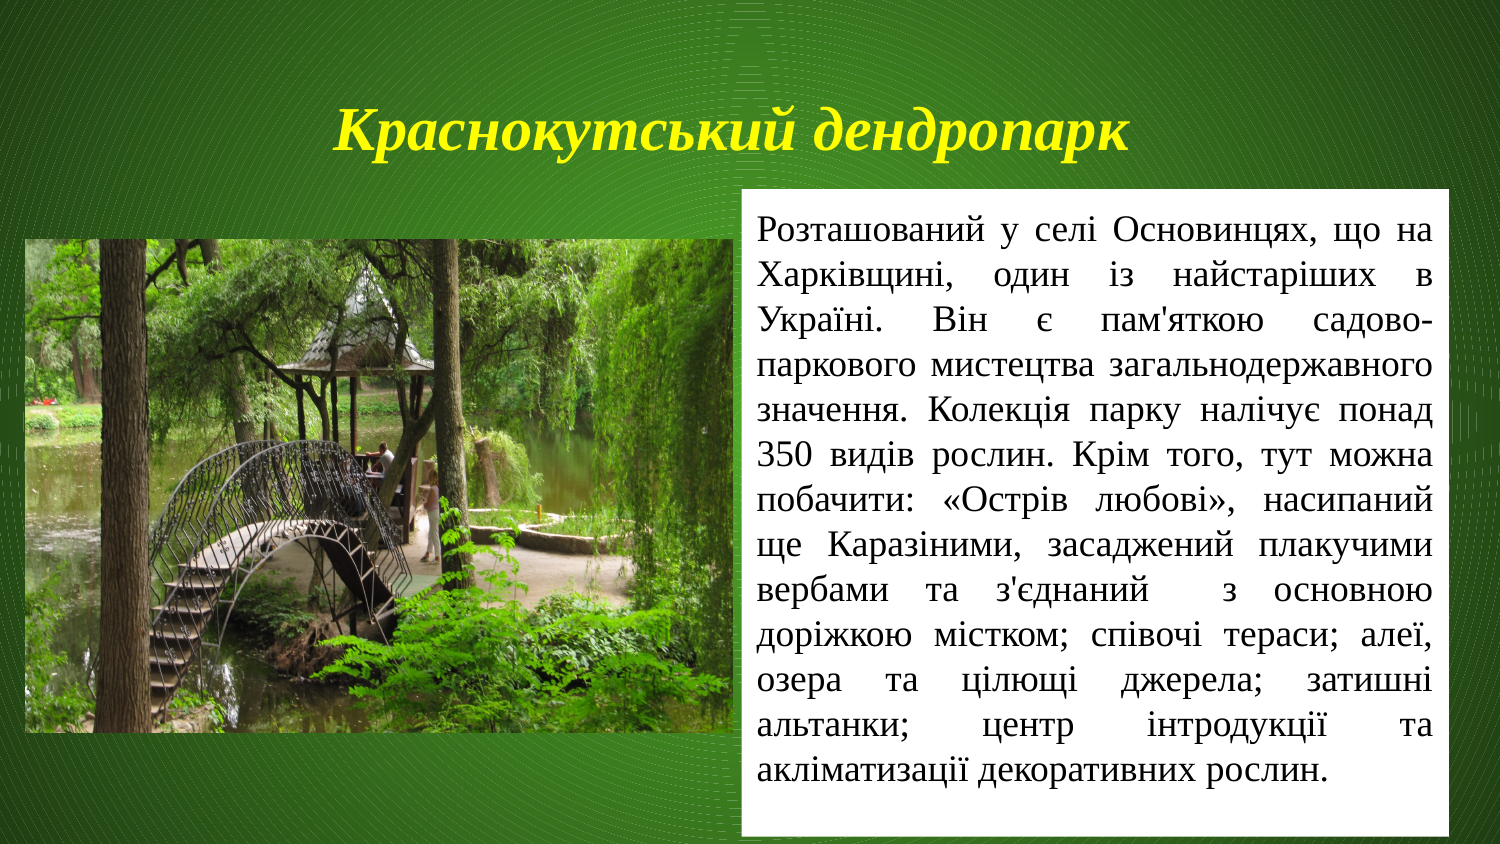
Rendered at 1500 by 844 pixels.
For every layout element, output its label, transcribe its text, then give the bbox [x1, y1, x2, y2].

list Розташований у селі Основинцях, що на Харківщині, один із найстаріших в Україні. Він є пам'яткою садово-паркового мистецтва загальнодержавного значення. Колекція парку налічує понад 350 видів рослин. Крім того, тут можна побачити: «Острів любові», насипаний ще Каразіними, засаджений плакучими вербами та з'єднаний з основною доріжкою містком; співочі тераси; алеї, озера та цілющі джерела; затишні альтанки; центр інтродукції та акліматизації декоративних рослин. [741, 188, 1450, 837]
title Краснокутський дендропарк [50, 72, 1450, 168]
picture [25, 239, 734, 733]
